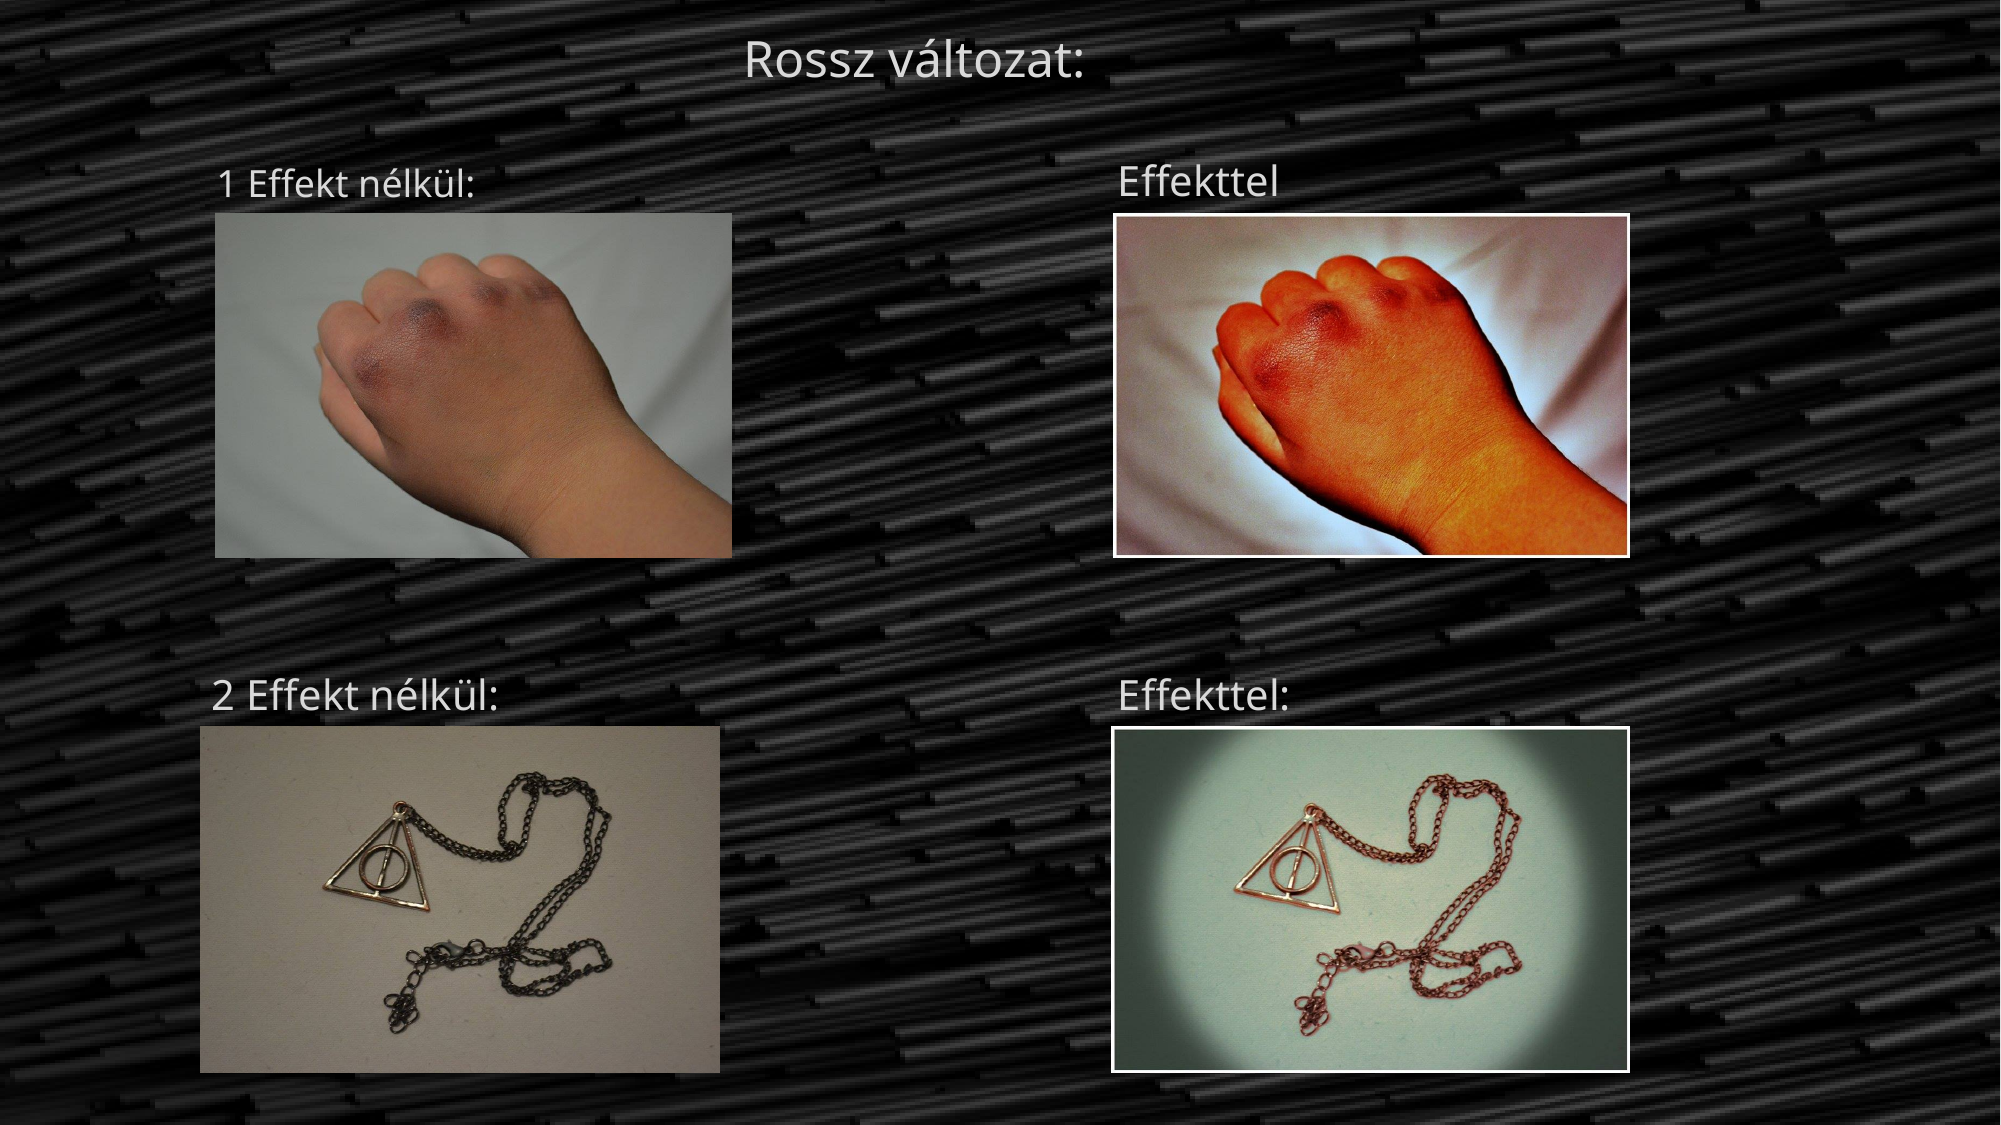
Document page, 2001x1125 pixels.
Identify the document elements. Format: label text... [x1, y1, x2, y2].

picture [0, 0, 2001, 1125]
text_box 2 Effekt nélkül: [197, 661, 515, 726]
text_box Effekttel [1103, 147, 1295, 213]
text_box 1 Effekt nélkül: [201, 152, 491, 213]
text_box Rossz változat: [118, 19, 1712, 95]
text_box Effekttel: [1103, 661, 1306, 726]
